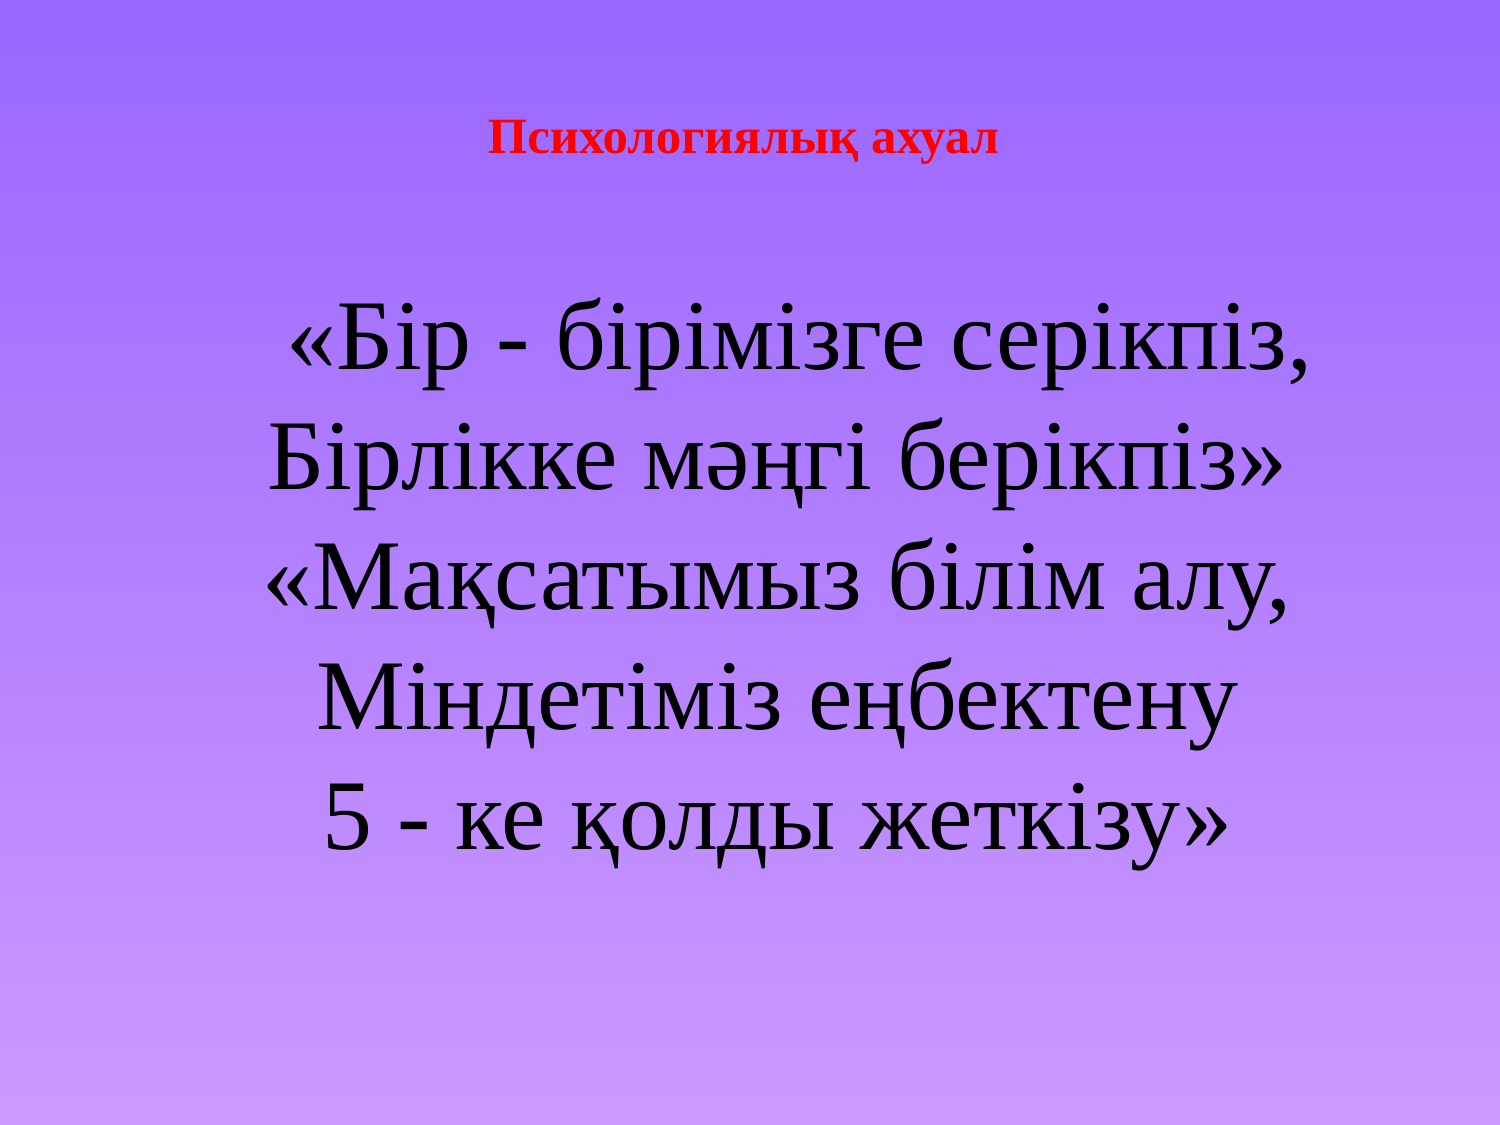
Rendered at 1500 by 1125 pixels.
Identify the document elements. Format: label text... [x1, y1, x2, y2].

title Психологиялық ахуал [75, 45, 1425, 233]
list «Бір - бірімізге серікпіз, Бірлікке мәңгі берікпіз» «Мақсатымыз білім алу, Міндетіміз еңбектену 5 - ке қолды жеткізу» [75, 262, 1425, 1005]
